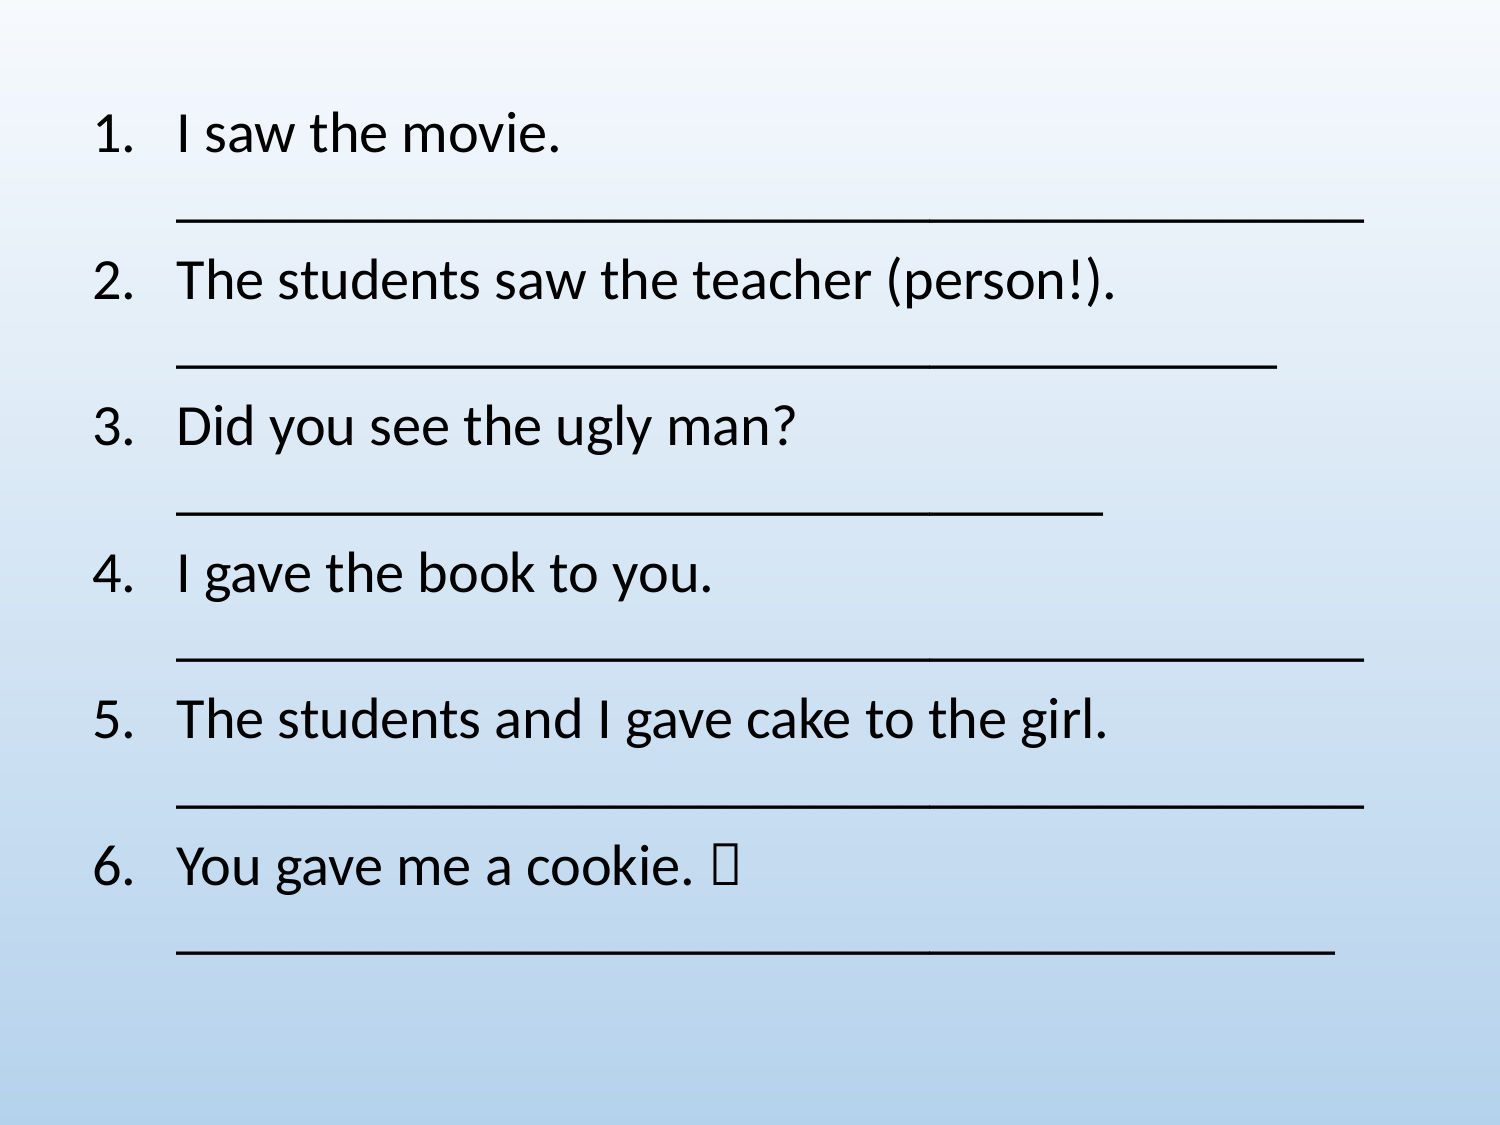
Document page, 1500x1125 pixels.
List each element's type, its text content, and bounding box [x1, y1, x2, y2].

list I saw the movie. _________________________________________ The students saw the teacher (person!). ______________________________________ Did you see the ugly man? ________________________________ I gave the book to you. _________________________________________ The students and I gave cake to the girl. _________________________________________ You gave me a cookie.  ________________________________________ [77, 94, 1397, 1014]
